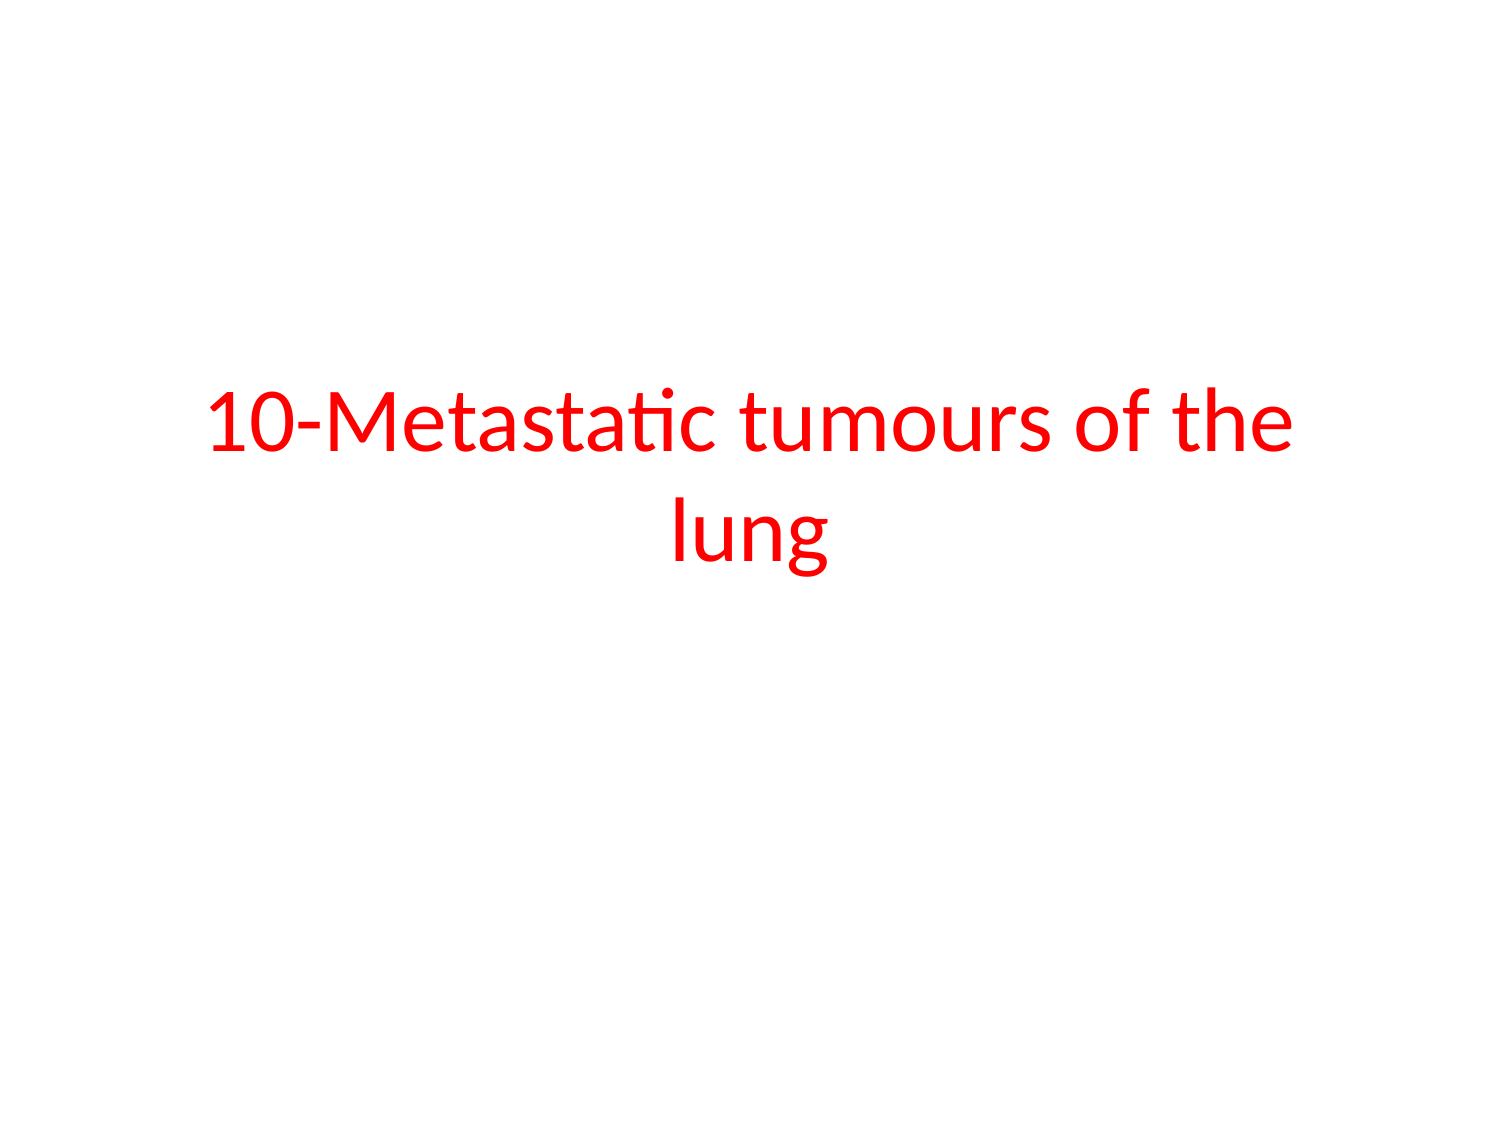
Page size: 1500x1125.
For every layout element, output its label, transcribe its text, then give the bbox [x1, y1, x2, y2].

title 10-Metastatic tumours of the lung [112, 349, 1388, 591]
